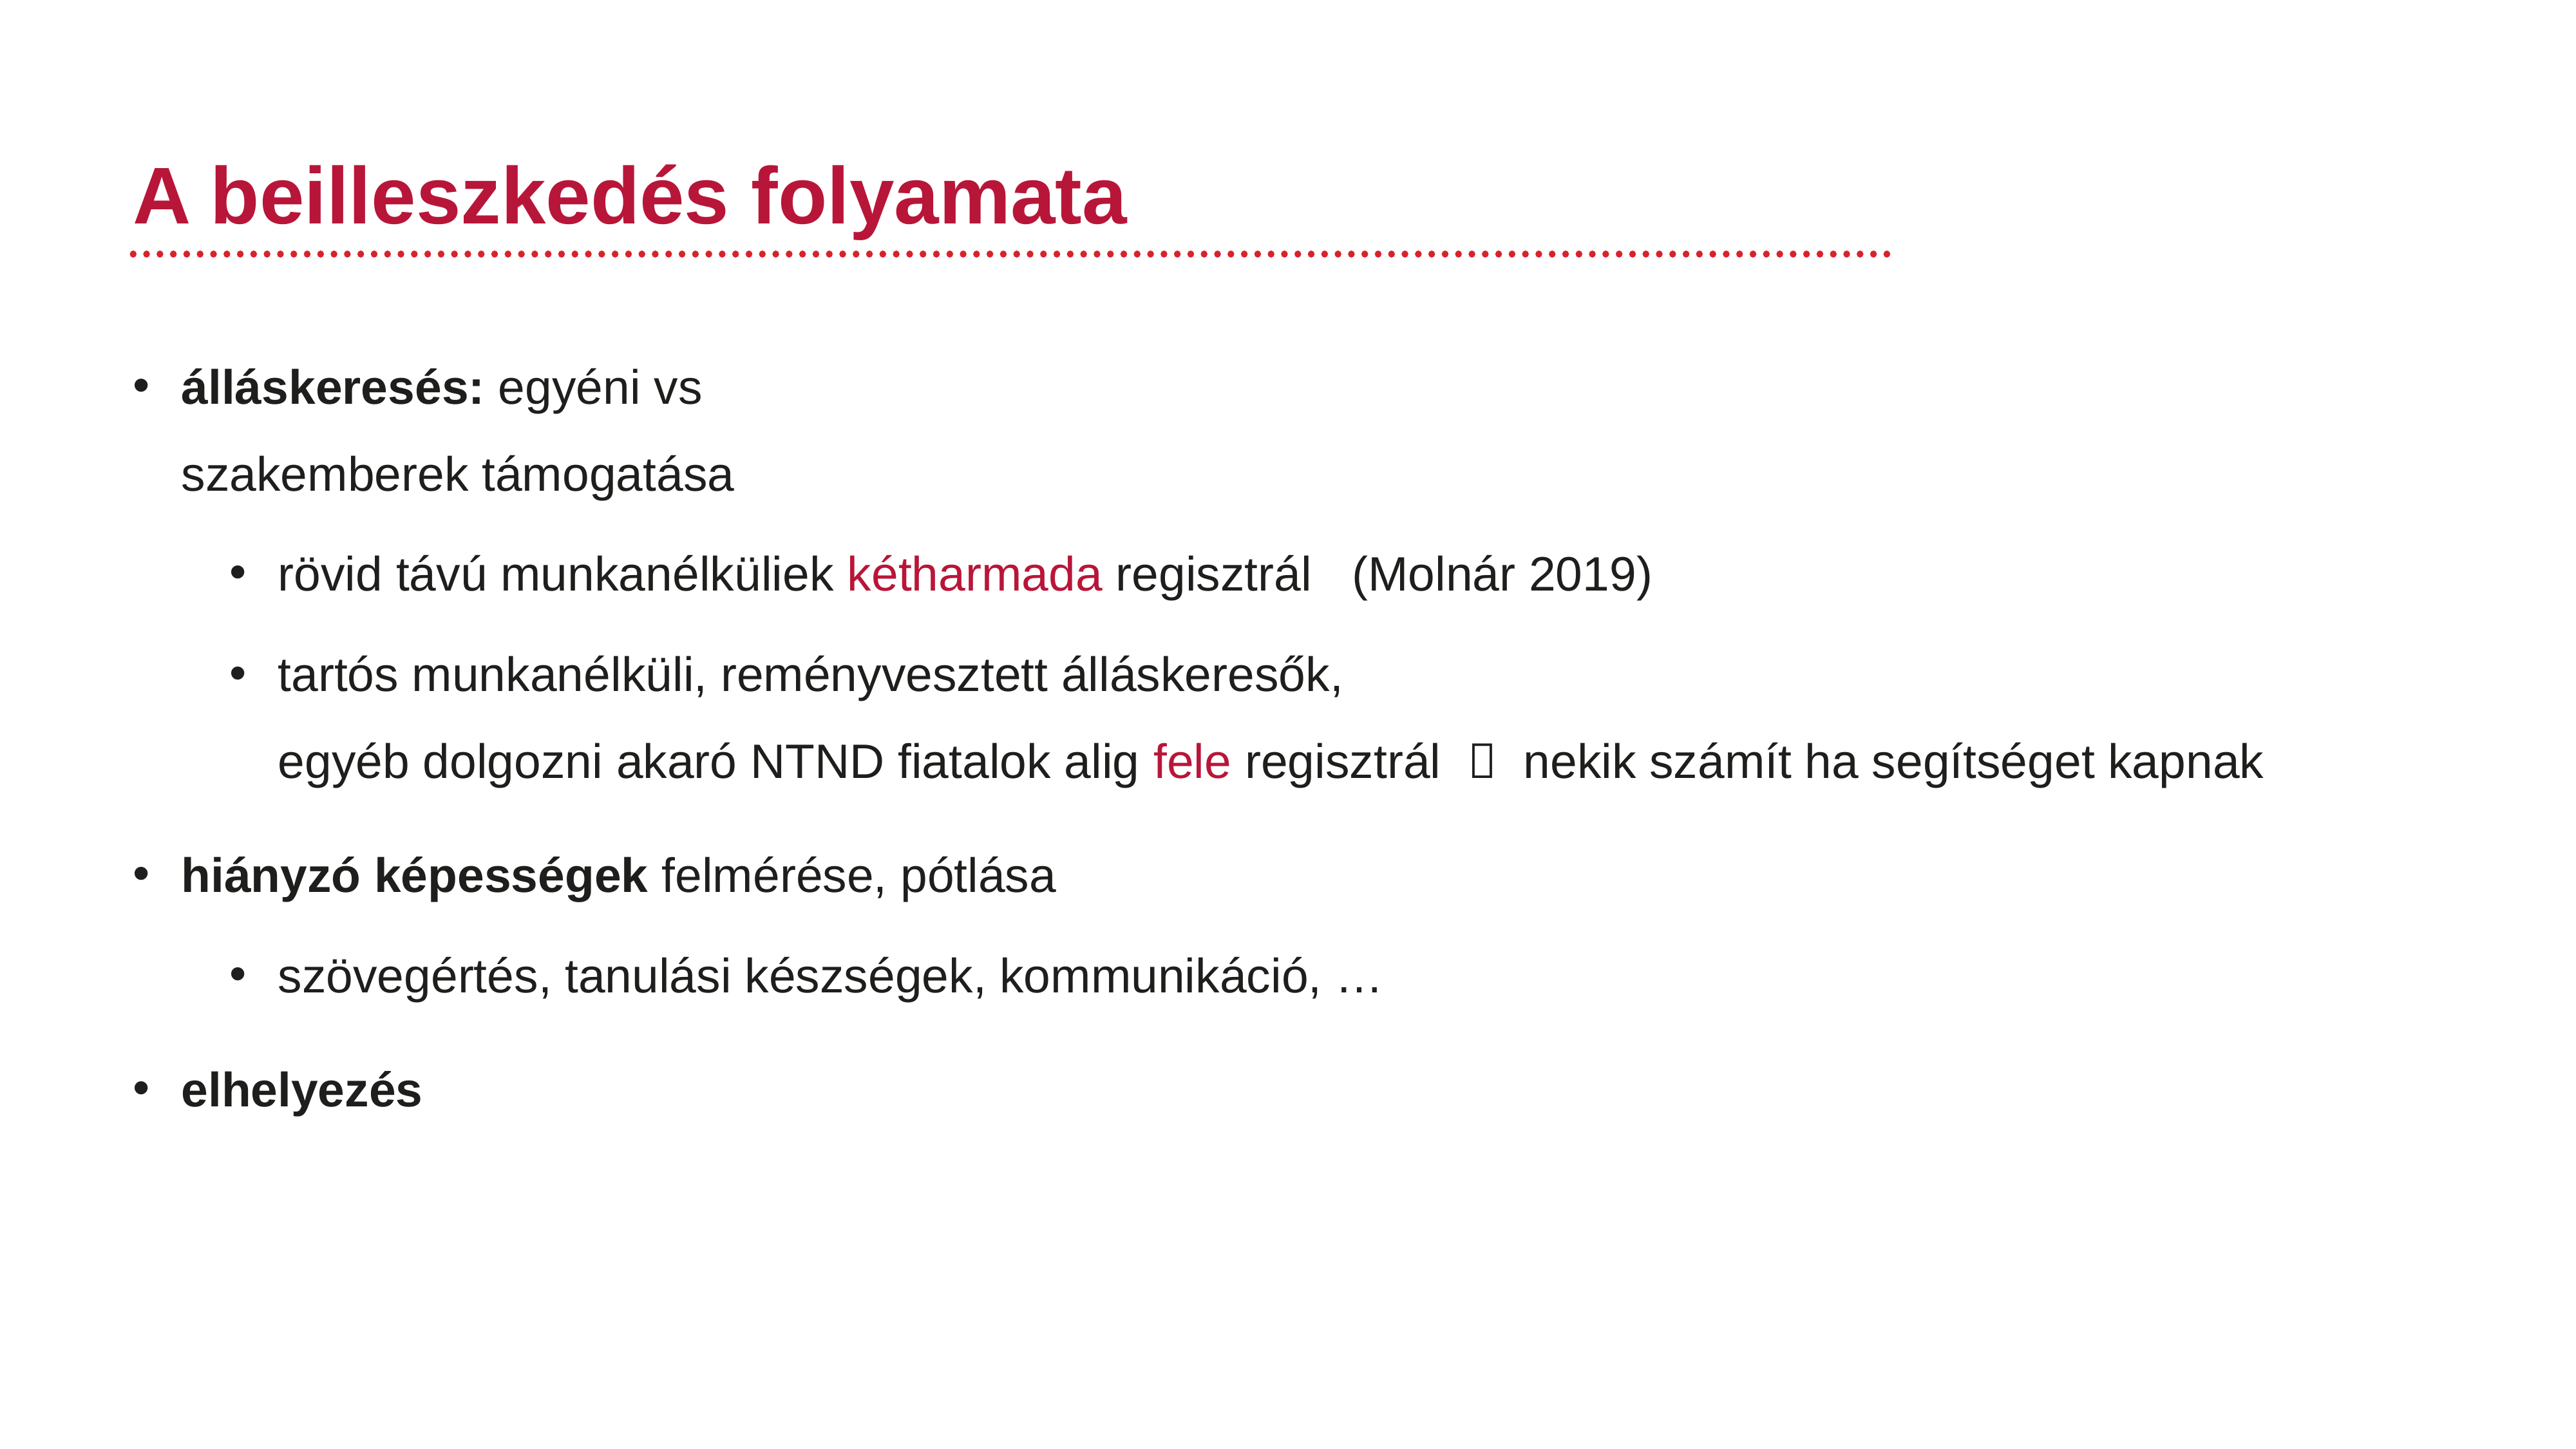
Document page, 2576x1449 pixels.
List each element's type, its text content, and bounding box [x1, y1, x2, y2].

list álláskeresés: egyéni vs szakemberek támogatása rövid távú munkanélküliek kétharmada regisztrál (Molnár 2019) tartós munkanélküli, reményvesztett álláskeresők, egyéb dolgozni akaró NTND fiatalok alig fele regisztrál  nekik számít ha segítséget kapnak hiányzó képességek felmérése, pótlása szövegértés, tanulási készségek, kommunikáció, … elhelyezés [133, 327, 2515, 1298]
title A beilleszkedés folyamata [133, 142, 1896, 327]
